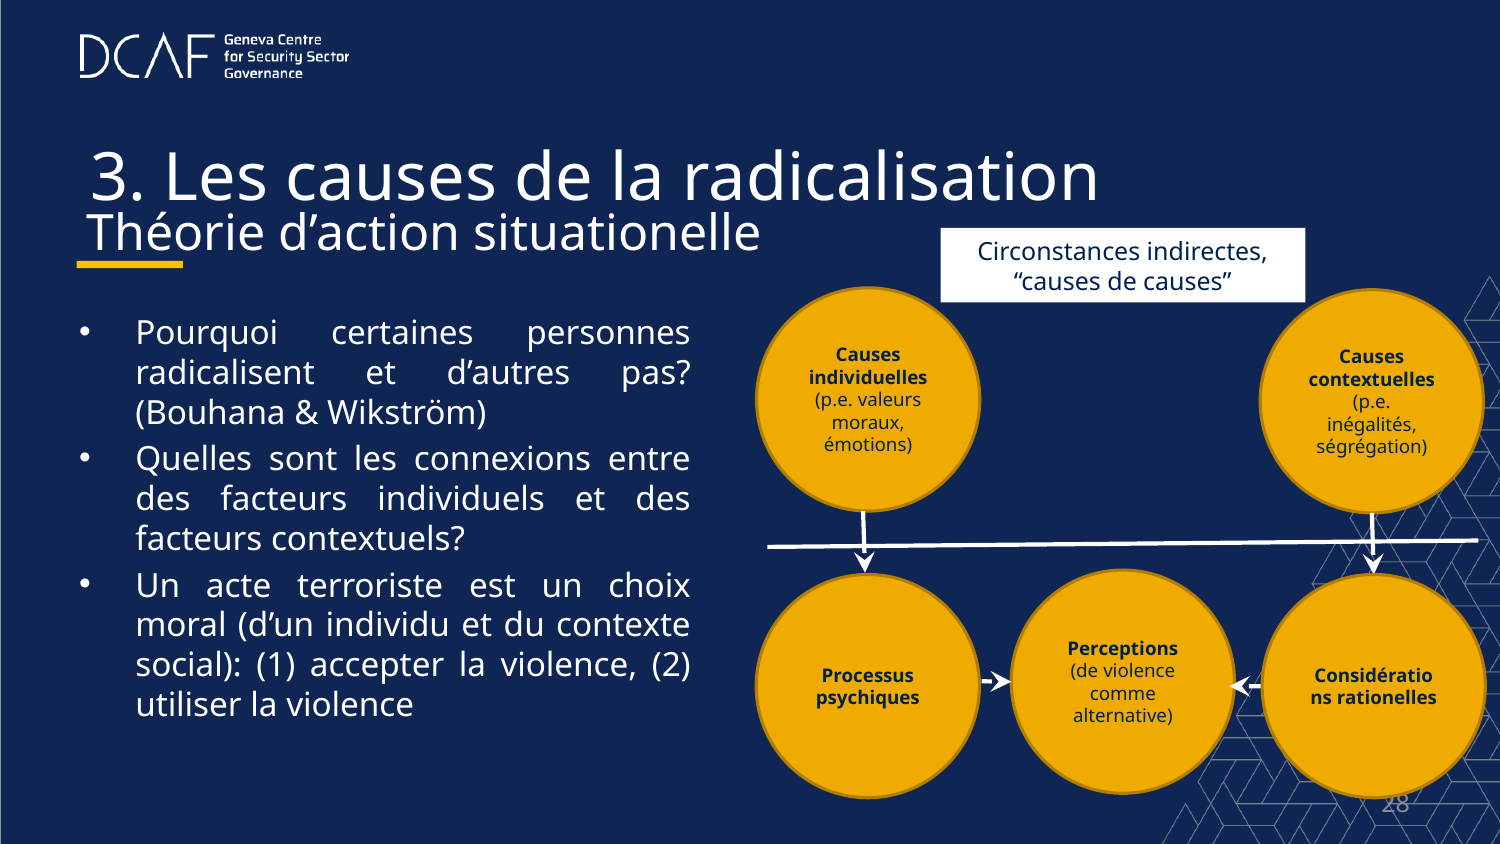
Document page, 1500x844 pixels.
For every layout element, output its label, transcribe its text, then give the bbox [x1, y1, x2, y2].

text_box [862, 510, 866, 573]
text_box Processus psychiques [754, 573, 981, 800]
text_box Considérations rationelles [1260, 573, 1487, 800]
text_box Perceptions (de violence comme alternative) [1009, 568, 1237, 795]
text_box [1380, 540, 1479, 548]
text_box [1371, 512, 1375, 575]
picture [0, 0, 1500, 844]
text_box Causes individuelles (p.e. valeurs moraux, émotions) [754, 286, 982, 513]
text_box Circonstances indirectes, “causes de causes” [940, 227, 1306, 303]
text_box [873, 540, 1364, 548]
list Pourquoi certaines personnes radicalisent et d’autres pas? (Bouhana & Wikström) Quelles sont les connexions entre des facteurs individuels et des facteurs contextuels? Un acte terroriste est un choix moral (d’un individu et du contexte social): (1) accepter la violence, (2) utiliser la violence [64, 303, 707, 778]
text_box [767, 540, 856, 548]
title 3. Les causes de la radicalisation [75, 102, 1425, 244]
text_box Théorie d’action situationelle [71, 193, 778, 269]
slide_number 28 [1074, 782, 1425, 827]
text_box Causes contextuelles (p.e. inégalités, ségrégation) [1258, 288, 1485, 515]
